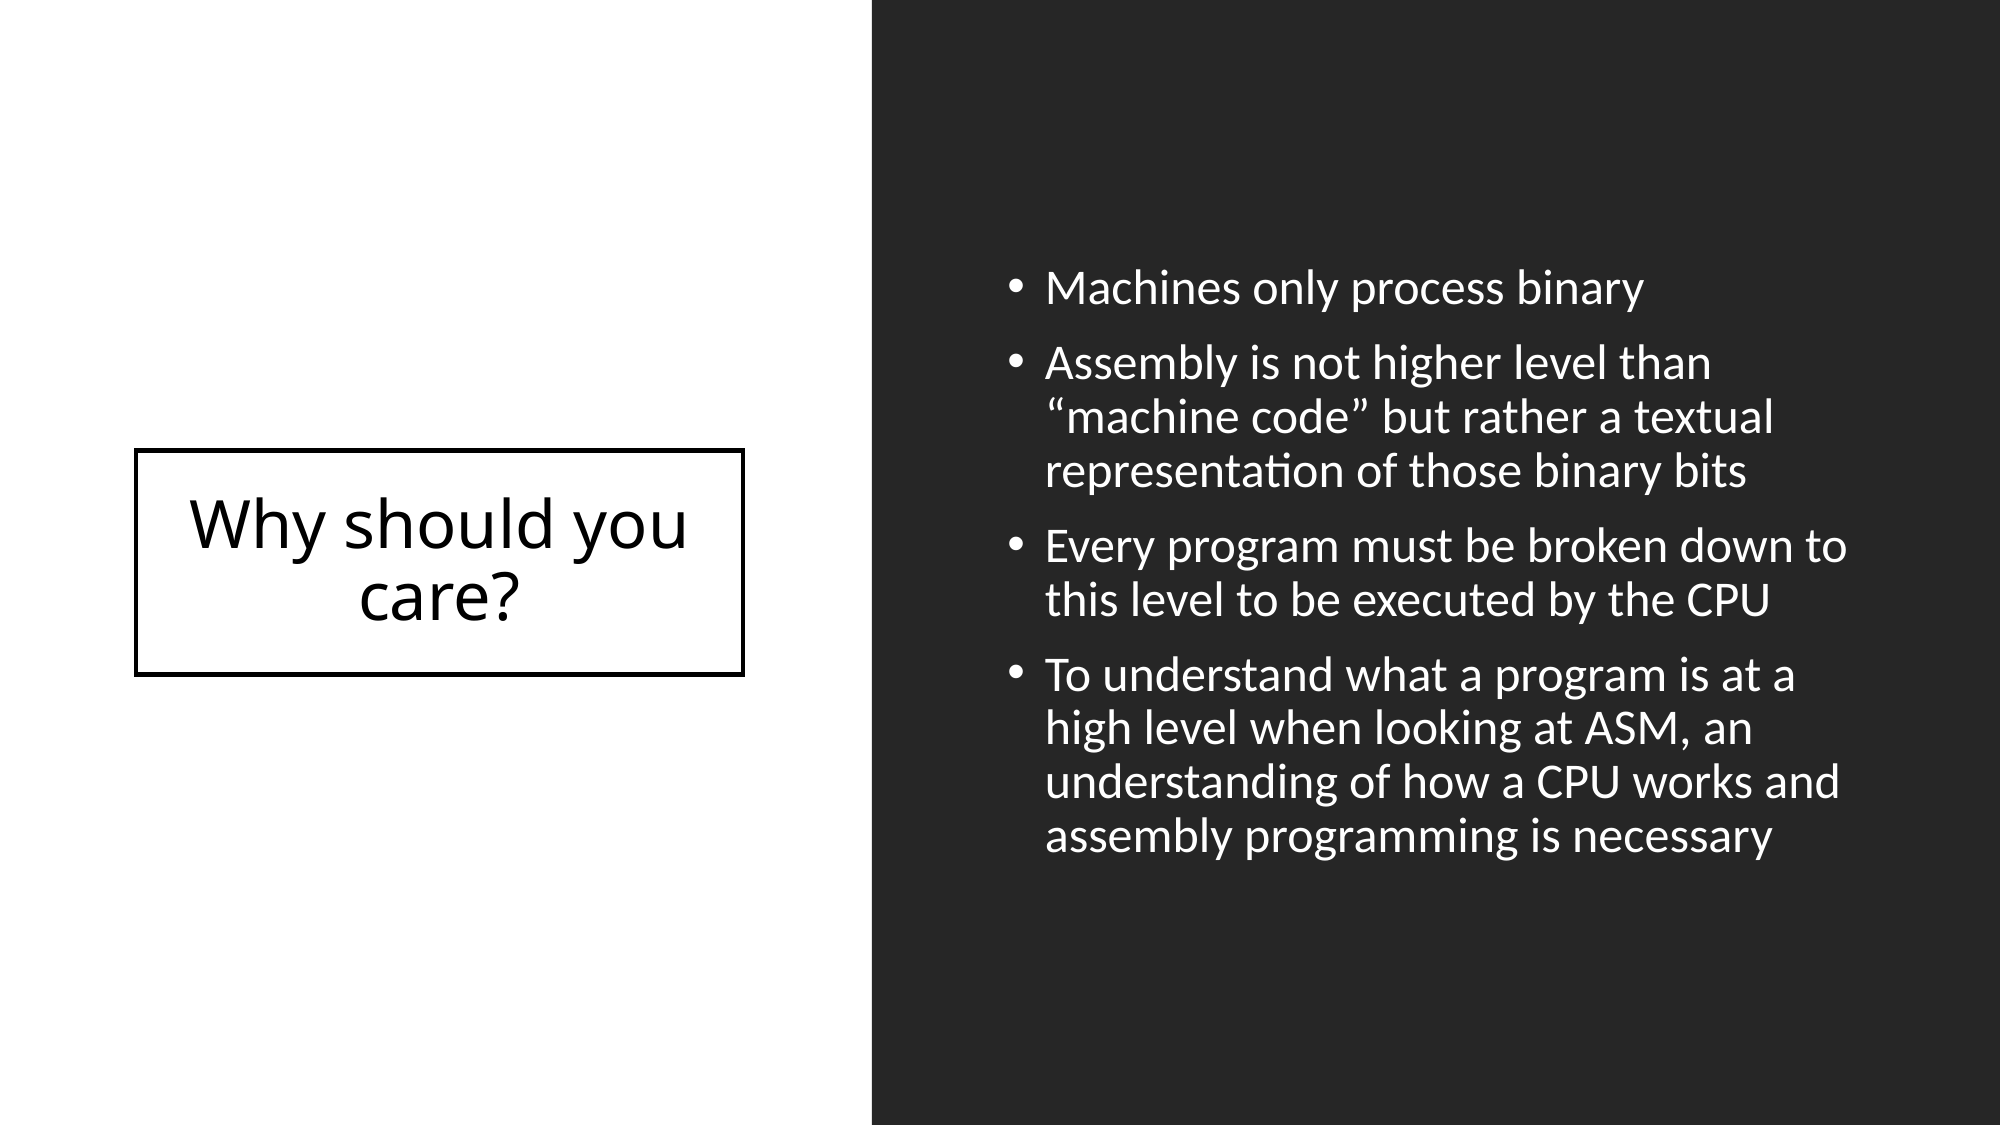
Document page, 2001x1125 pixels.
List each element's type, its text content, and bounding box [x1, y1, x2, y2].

title Why should you care? [136, 450, 743, 675]
list Machines only process binary Assembly is not higher level than “machine code” but rather a textual representation of those binary bits Every program must be broken down to this level to be executed by the CPU To understand what a program is at a high level when looking at ASM, an understanding of how a CPU works and assembly programming is necessary [992, 131, 1880, 994]
text_box [871, 0, 2000, 1125]
